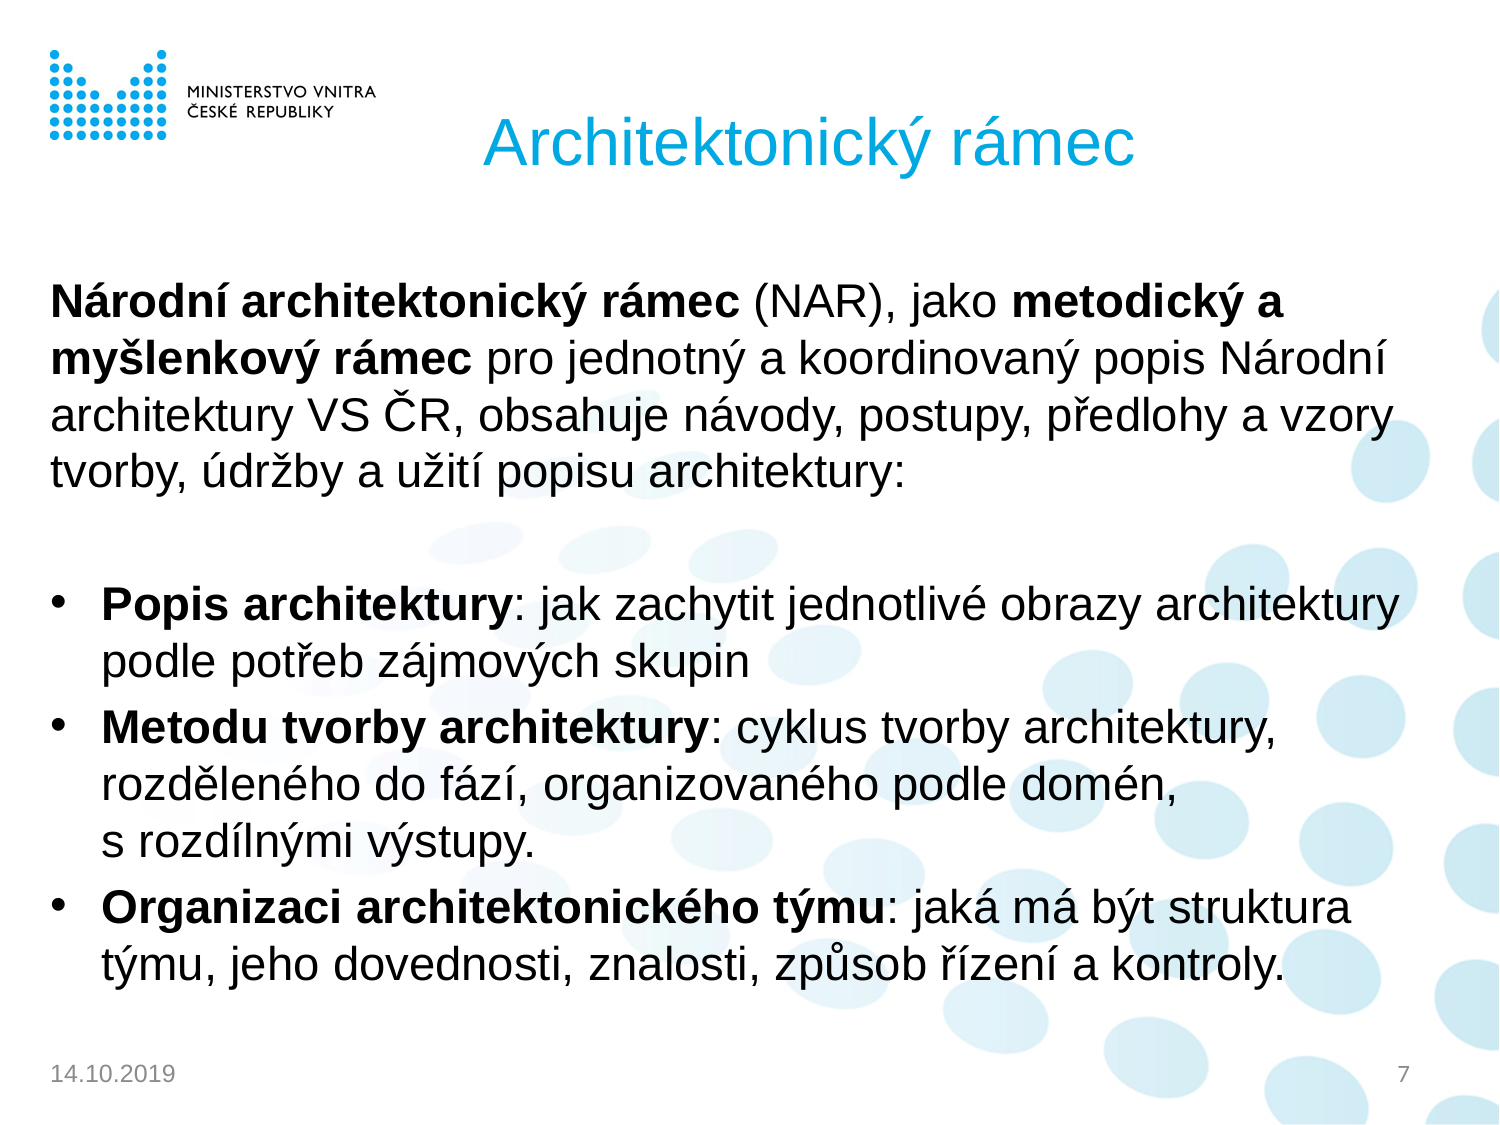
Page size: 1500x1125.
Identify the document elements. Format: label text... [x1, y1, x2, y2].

list Národní architektonický rámec (NAR), jako metodický a myšlenkový rámec pro jednotný a koordinovaný popis Národní architektury VS ČR, obsahuje návody, postupy, předlohy a vzory tvorby, údržby a užití popisu architektury: Popis architektury: jak zachytit jednotlivé obrazy architektury podle potřeb zájmových skupin Metodu tvorby architektury: cyklus tvorby architektury, rozděleného do fází, organizovaného podle domén, s rozdílnými výstupy. Organizaci architektonického týmu: jaká má být struktura týmu, jeho dovednosti, znalosti, způsob řízení a kontroly. [35, 262, 1425, 1005]
title Architektonický rámec [468, 45, 1425, 233]
picture [0, 0, 1500, 1125]
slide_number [35, 1042, 386, 1103]
slide_number 7 [1074, 1042, 1425, 1103]
